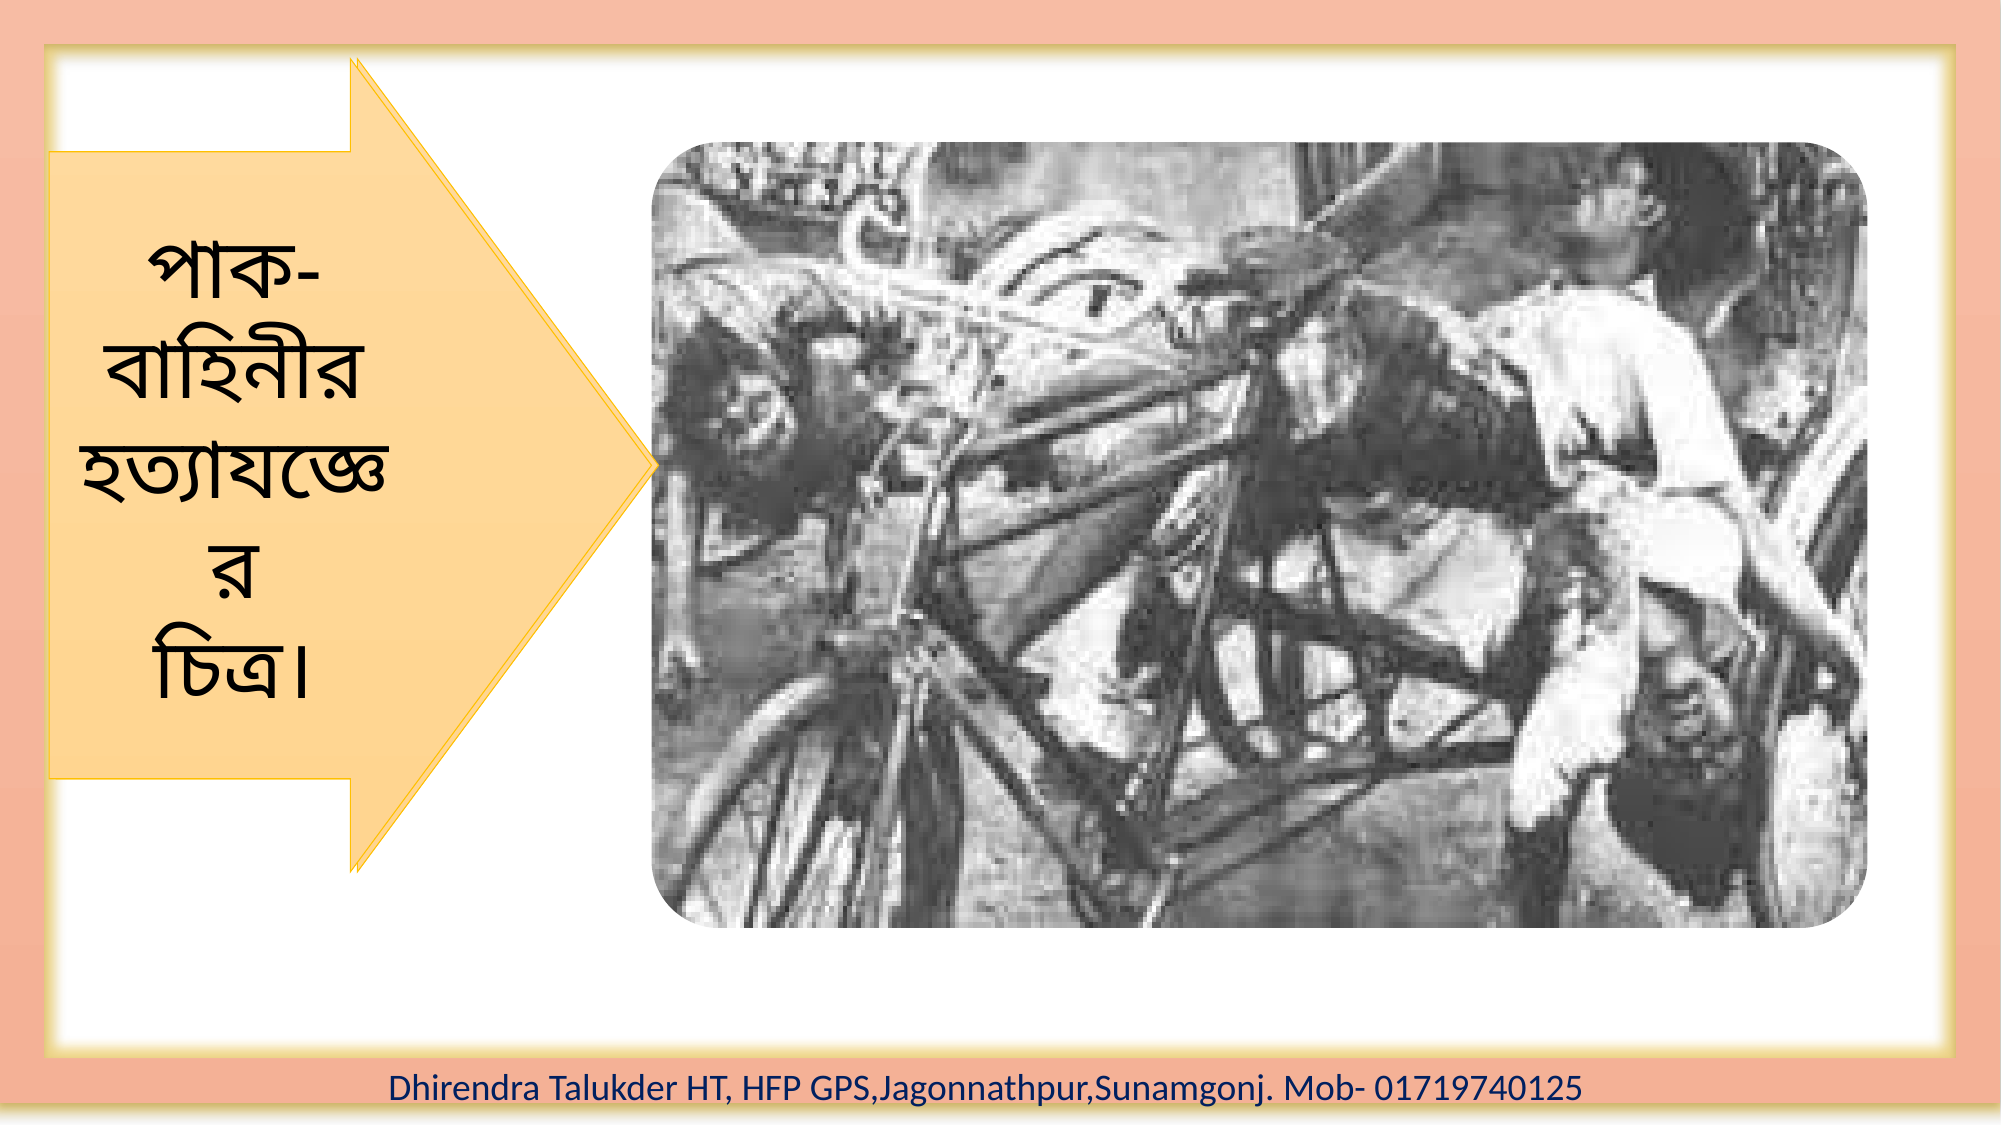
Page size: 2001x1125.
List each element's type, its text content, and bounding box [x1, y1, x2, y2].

text_box ছবিটি সম্পর্কে তোমার ধারণা কী? [356, 469, 651, 874]
text_box ছবিটি সম্পর্কে তোমার ধারণা কী? [356, 57, 651, 462]
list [651, 142, 1868, 929]
text_box পাক-বাহিনীর হত্যাযজ্ঞের চিত্র। [48, 57, 651, 874]
